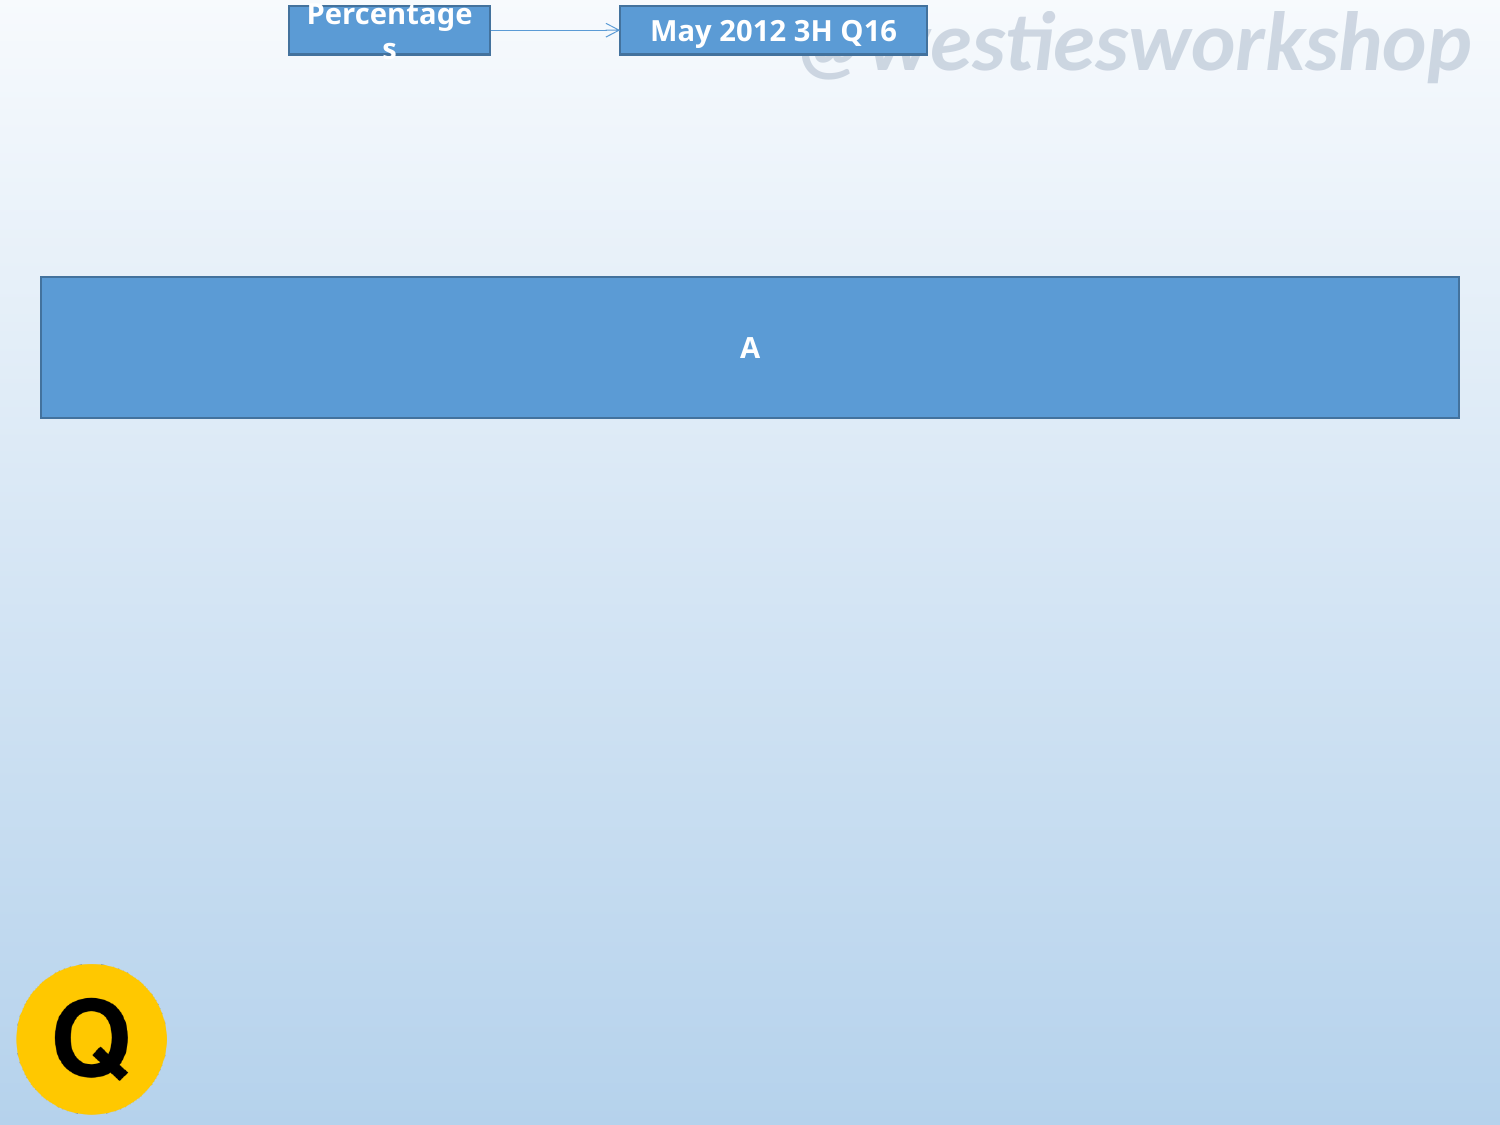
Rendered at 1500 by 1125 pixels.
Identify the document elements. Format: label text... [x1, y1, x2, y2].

picture [0, 940, 191, 1125]
picture [41, 278, 1459, 418]
text_box Percentages [288, 5, 491, 56]
text_box May 2012 3H Q16 [619, 5, 928, 56]
